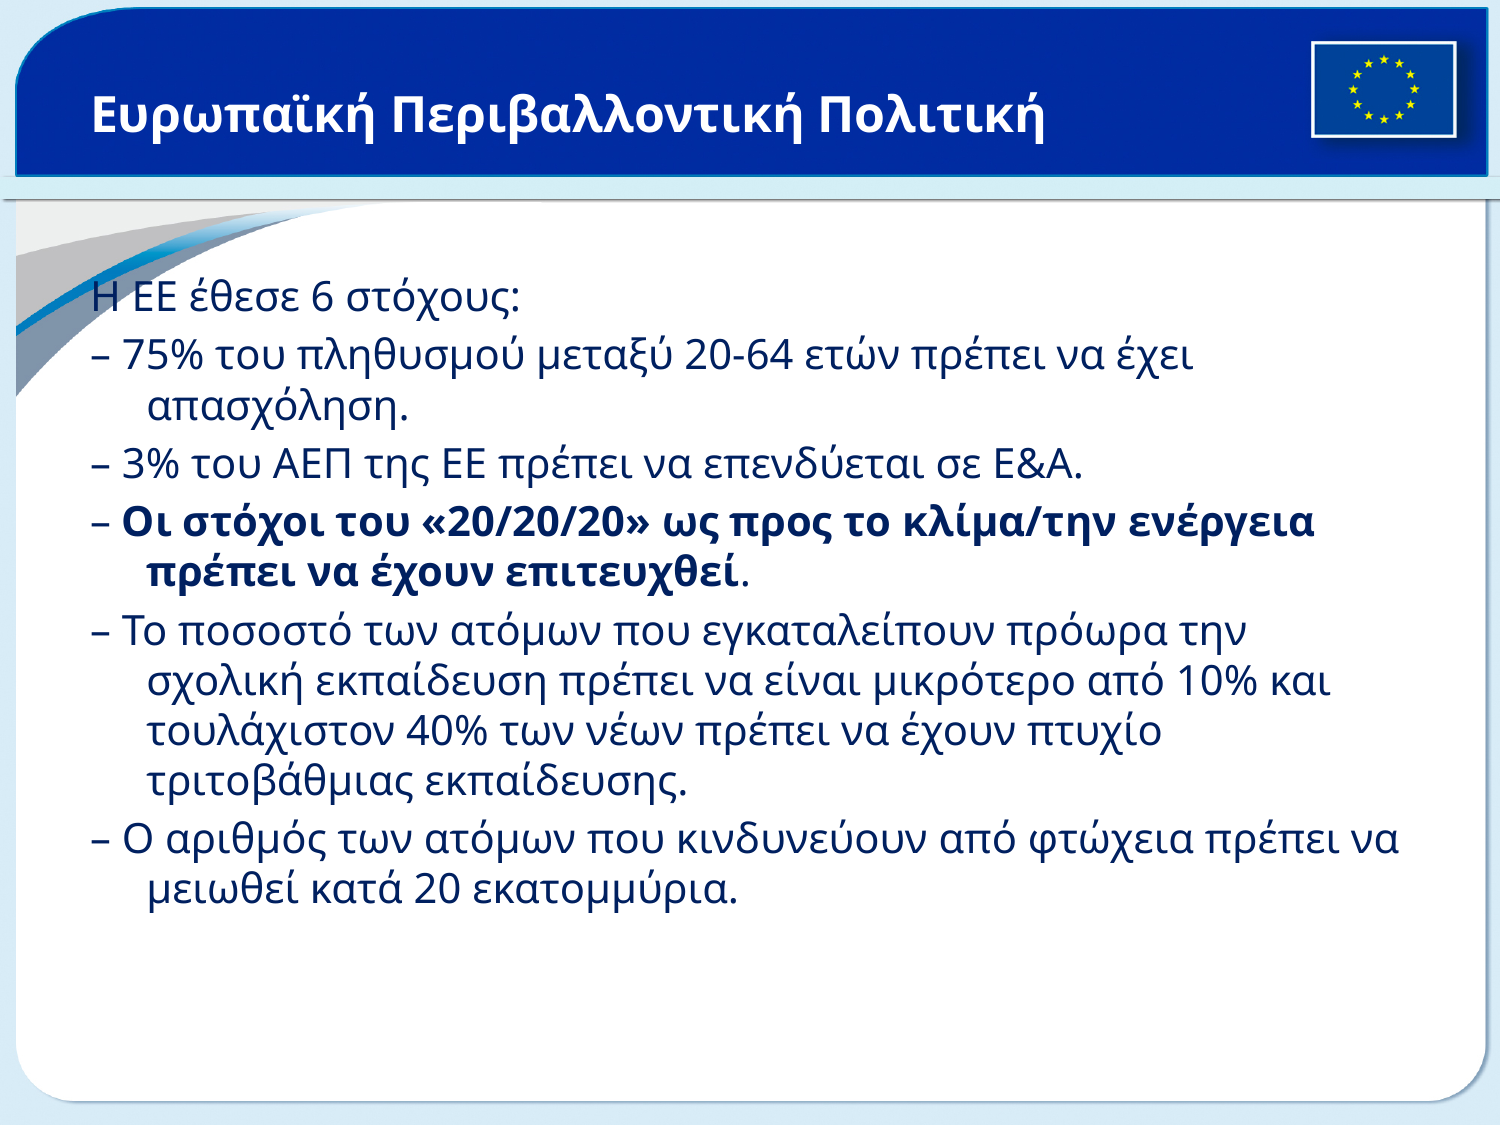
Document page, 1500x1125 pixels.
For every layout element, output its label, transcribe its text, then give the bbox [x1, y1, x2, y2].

title Ευρωπαϊκή Περιβαλλοντική Πολιτική [74, 18, 1294, 207]
list Η ΕΕ έθεσε 6 στόχους: – 75% του πληθυσμού μεταξύ 20-64 ετών πρέπει να έχει απασχόληση. – 3% του ΑΕΠ της ΕΕ πρέπει να επενδύεται σε E&A. – Οι στόχοι του «20/20/20» ως προς το κλίμα/την ενέργεια πρέπει να έχουν επιτευχθεί. – Το ποσοστό των ατόμων που εγκαταλείπουν πρόωρα την σχολική εκπαίδευση πρέπει να είναι μικρότερο από 10% και τουλάχιστον 40% των νέων πρέπει να έχουν πτυχίο τριτοβάθμιας εκπαίδευσης. – Ο αριθμός των ατόμων που κινδυνεύουν από φτώχεια πρέπει να μειωθεί κατά 20 εκατομμύρια. [74, 262, 1426, 1071]
picture [0, 0, 1500, 1125]
